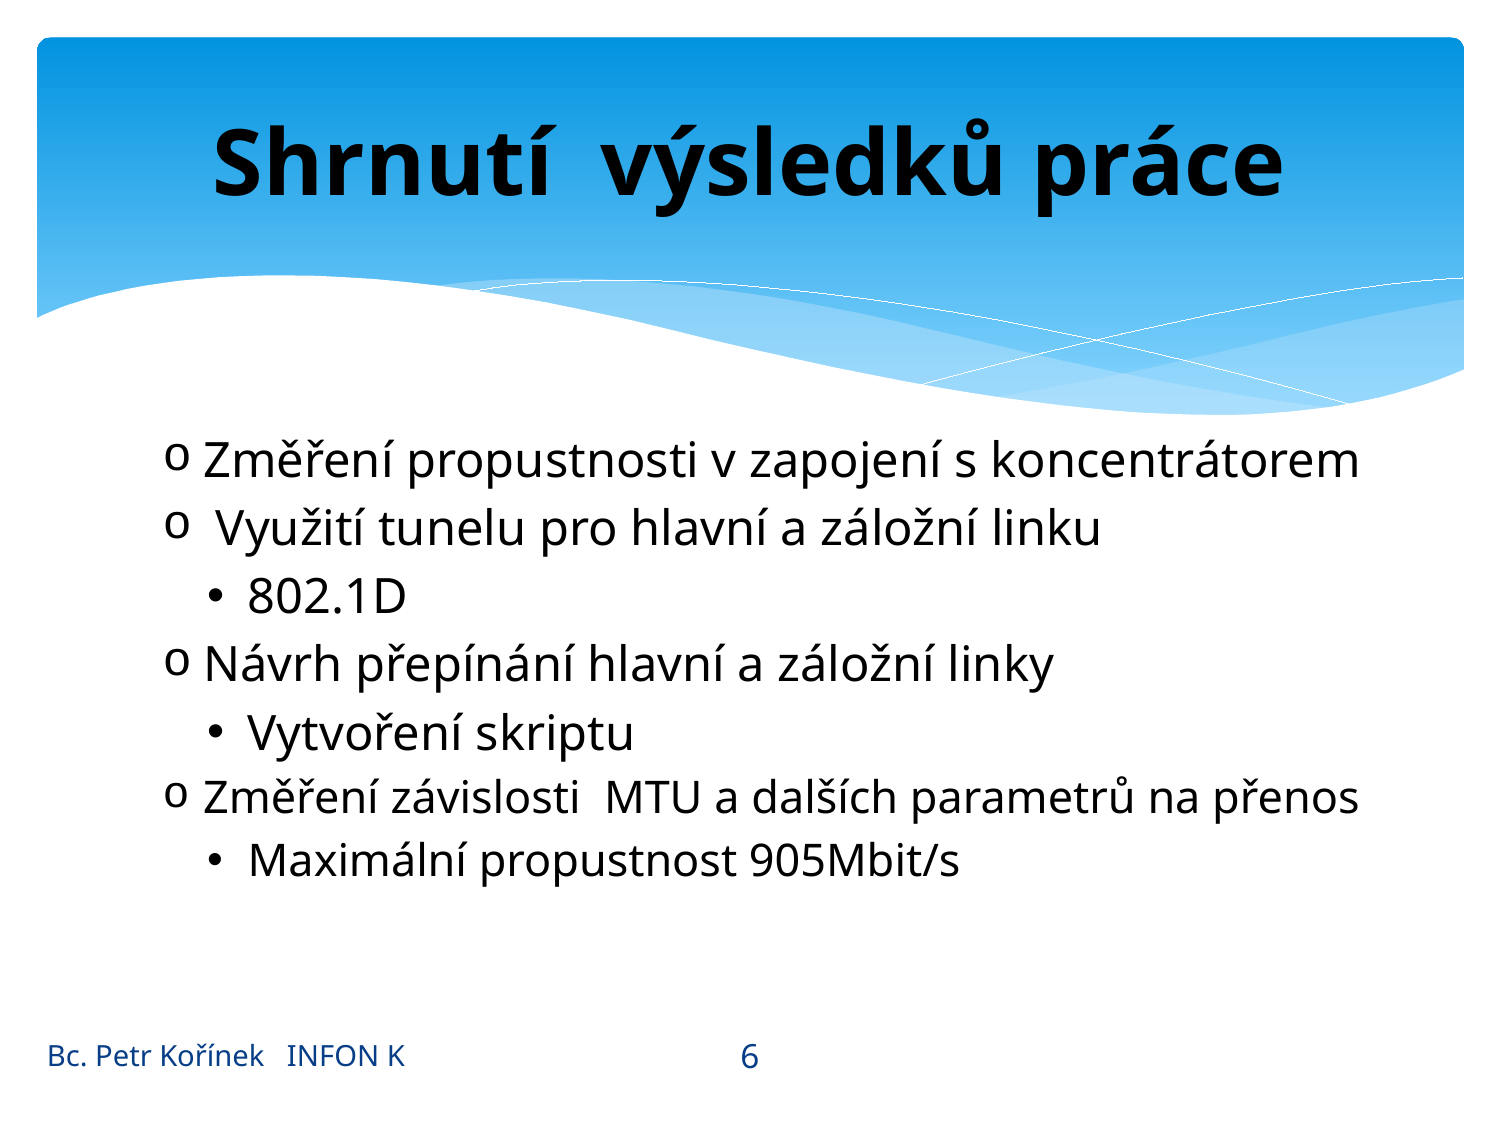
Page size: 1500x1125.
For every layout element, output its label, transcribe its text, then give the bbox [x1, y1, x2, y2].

title Shrnutí výsledků práce [75, 55, 1425, 261]
slide_number 6 [654, 1025, 846, 1086]
list Změření propustnosti v zapojení s koncentrátorem Využití tunelu pro hlavní a záložní linku 802.1D Návrh přepínání hlavní a záložní linky Vytvoření skriptu Změření závislosti MTU a dalších parametrů na přenos Maximální propustnost 905Mbit/s [147, 420, 1381, 953]
footer Bc. Petr Kořínek INFON K [31, 1025, 653, 1086]
